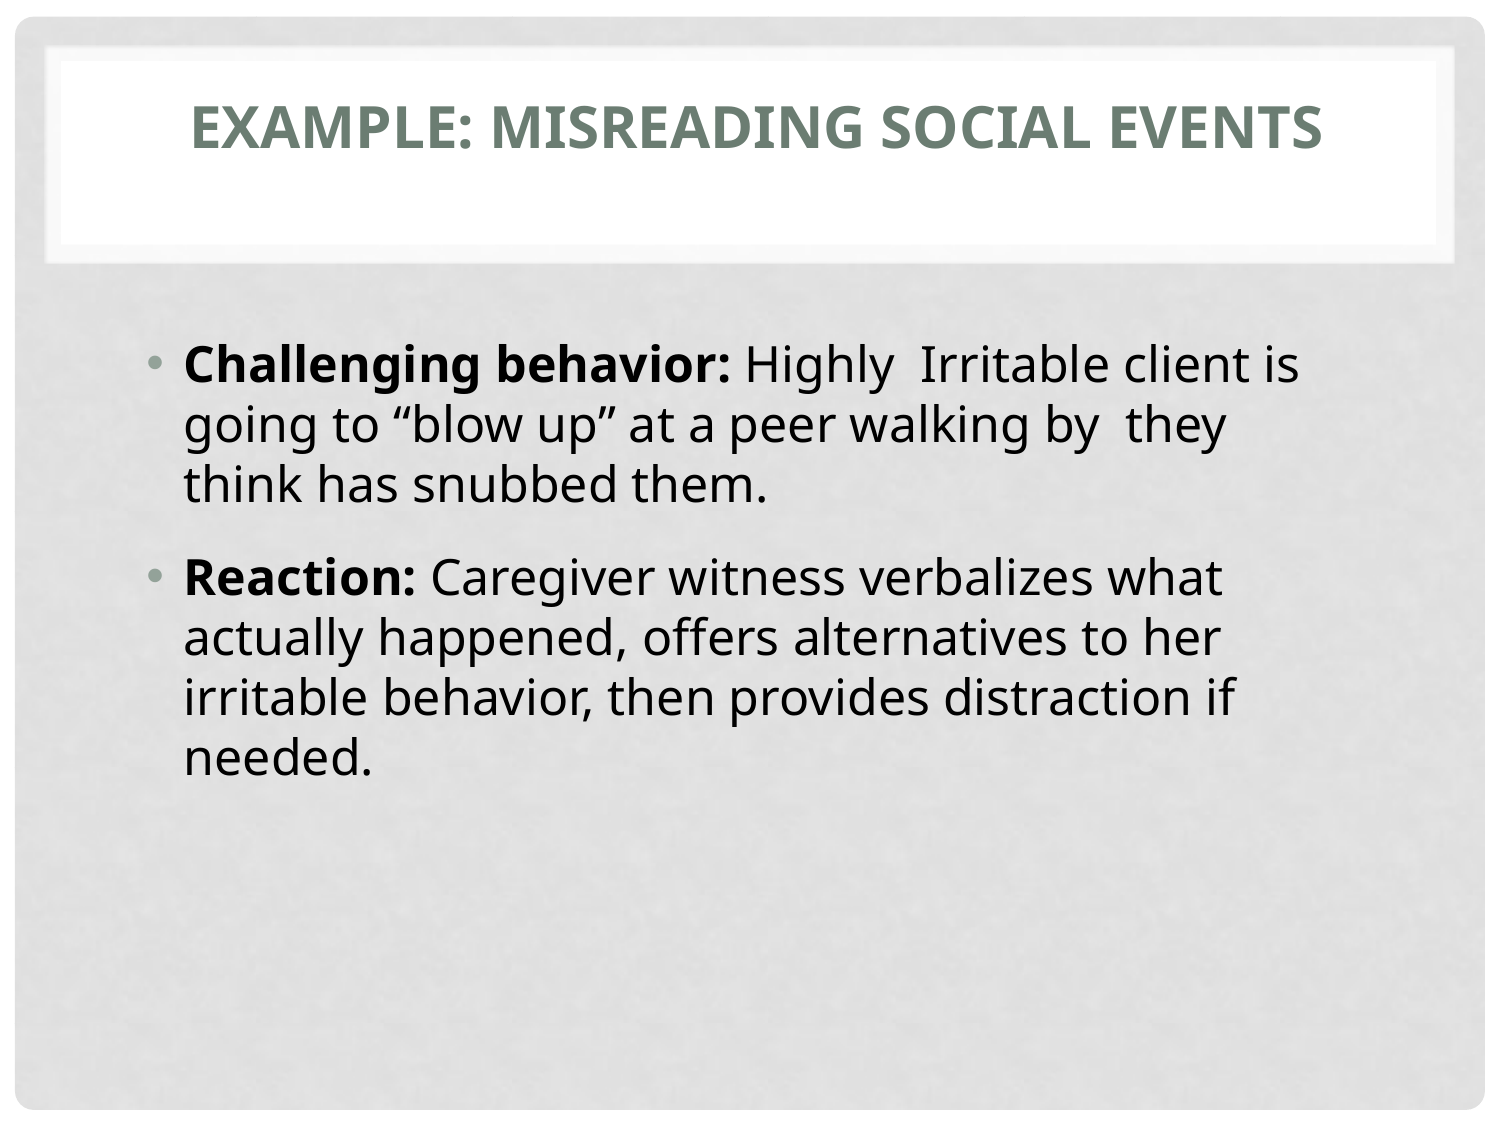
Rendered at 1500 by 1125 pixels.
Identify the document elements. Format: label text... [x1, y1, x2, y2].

list Challenging behavior: Highly Irritable client is going to “blow up” at a peer walking by they think has snubbed them. Reaction: Caregiver witness verbalizes what actually happened, offers alternatives to her irritable behavior, then provides distraction if needed. [112, 324, 1338, 1050]
title Example: Misreading Social Events [50, 0, 1463, 251]
